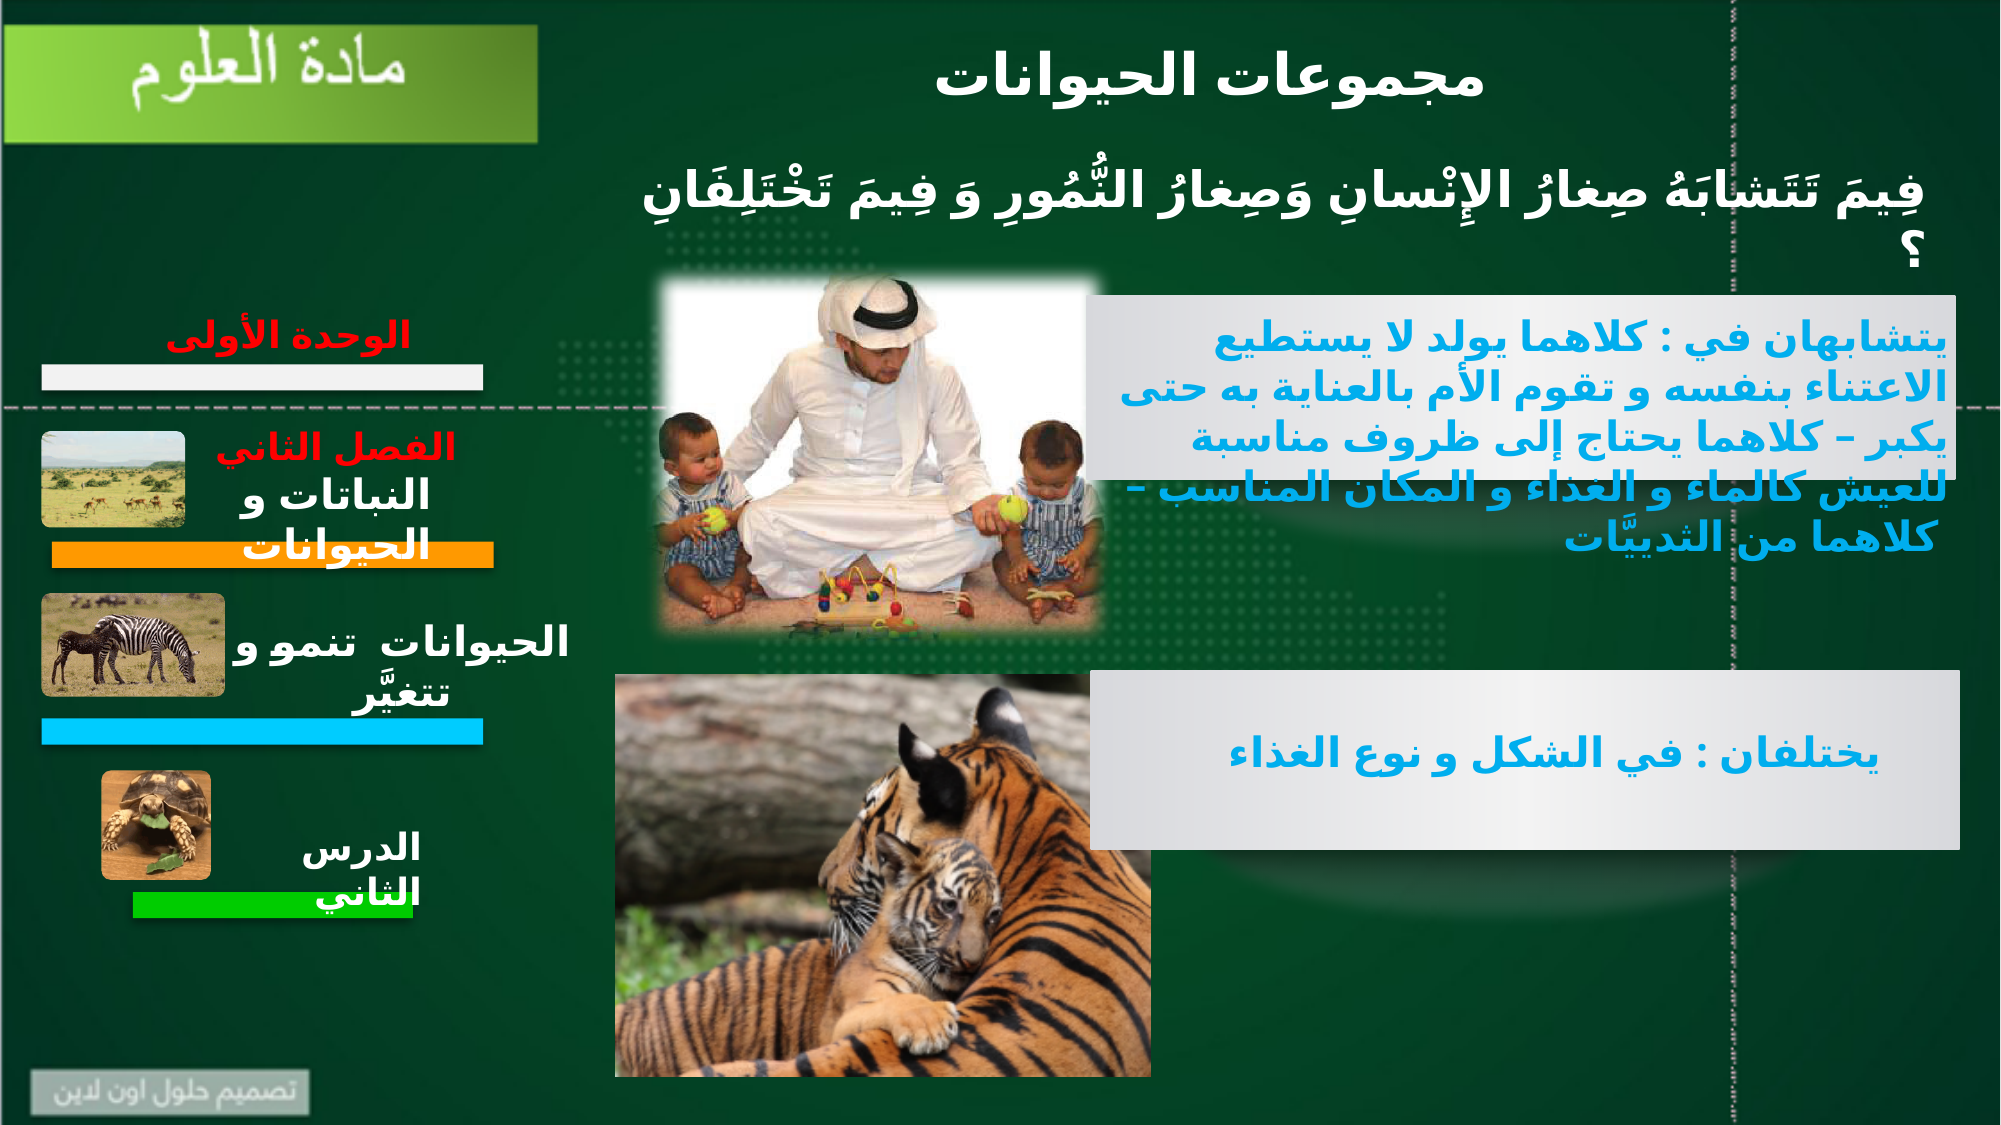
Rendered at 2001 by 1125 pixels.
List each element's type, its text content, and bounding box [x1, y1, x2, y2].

picture [0, 0, 2001, 1125]
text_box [41, 593, 591, 697]
text_box [40, 363, 484, 391]
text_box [1086, 295, 1965, 568]
text_box [132, 891, 414, 919]
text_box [1090, 670, 1960, 936]
text_box فِيمَ تَتَشابَهُ صِغارُ الإِنْسانِ وَصِغارُ النُّمُورِ وَ فِيمَ تَخْتَلِفَانِ ؟ [615, 149, 1942, 285]
text_box [51, 541, 495, 569]
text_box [101, 770, 438, 880]
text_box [41, 415, 504, 528]
text_box الوحدة الأولى [148, 303, 430, 364]
text_box [40, 717, 484, 746]
text_box مجموعات الحيوانات [795, 29, 1626, 115]
